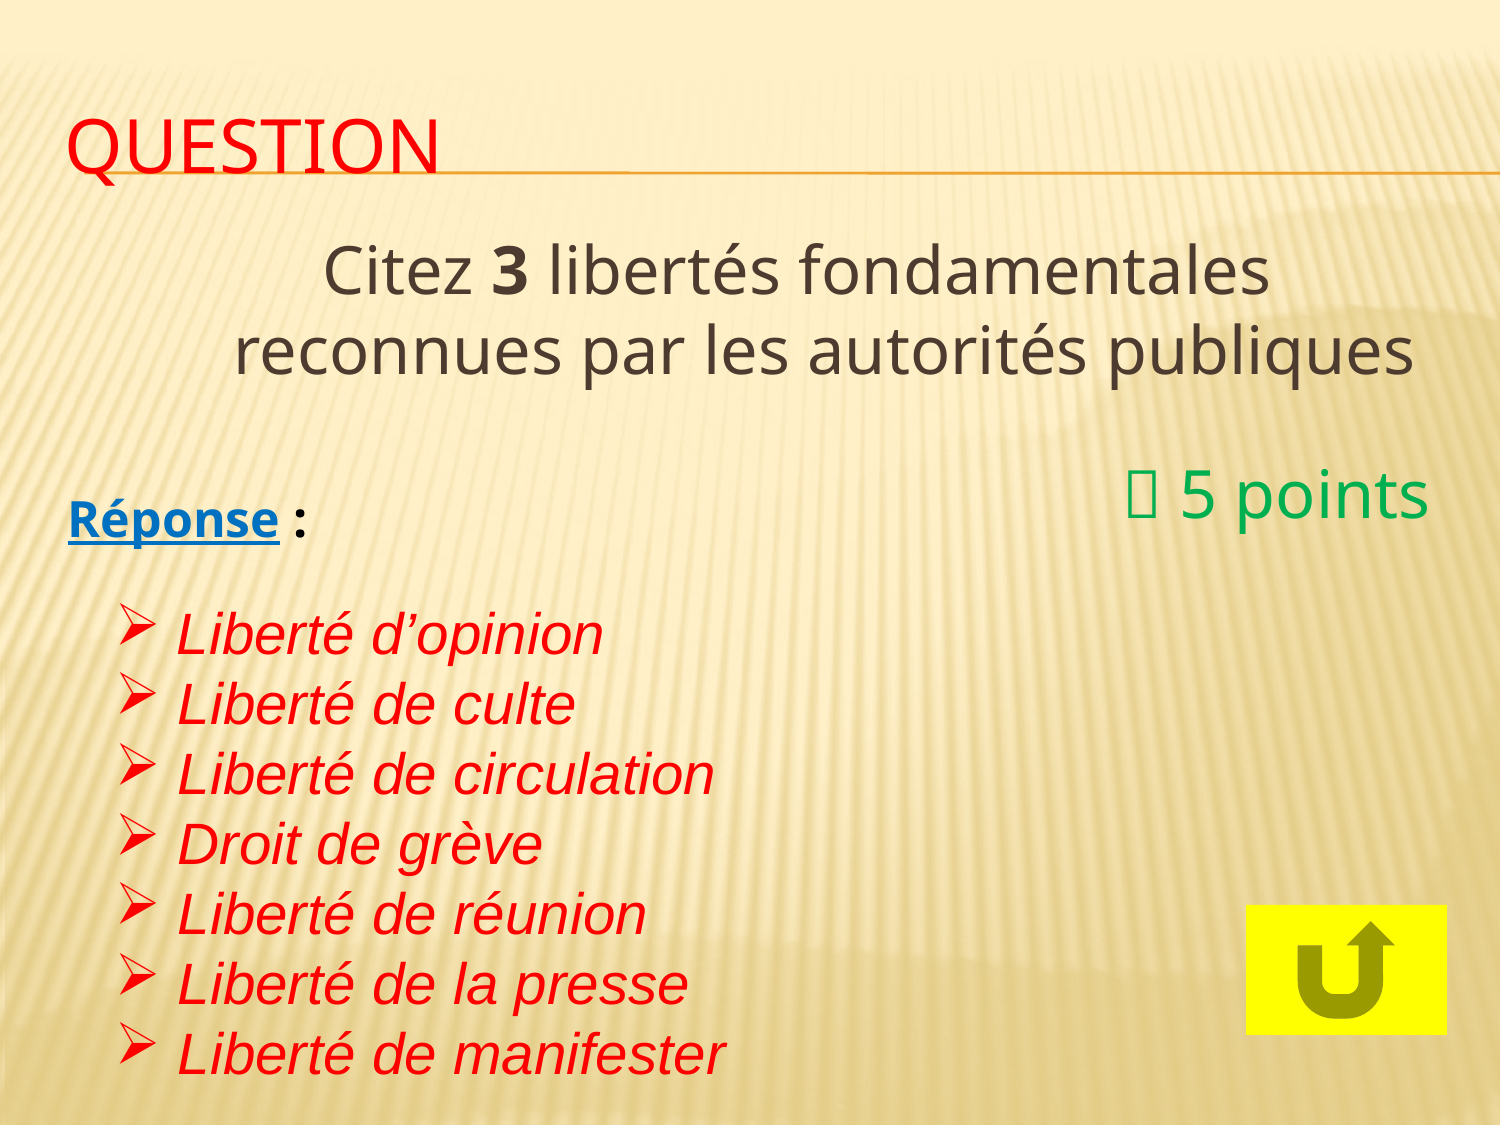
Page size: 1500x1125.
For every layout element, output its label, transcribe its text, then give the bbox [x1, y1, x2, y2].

text_box [1270, 904, 1447, 1035]
text_box  5 points [957, 444, 1464, 539]
text_box Réponse : [53, 479, 550, 555]
title Question [50, 75, 1475, 213]
text_box Liberté d’opinion Liberté de culte Liberté de circulation Droit de grève Liberté de réunion Liberté de la presse Liberté de manifester [100, 588, 1270, 1094]
list Citez 3 libertés fondamentales reconnues par les autorités publiques [135, 219, 1460, 542]
